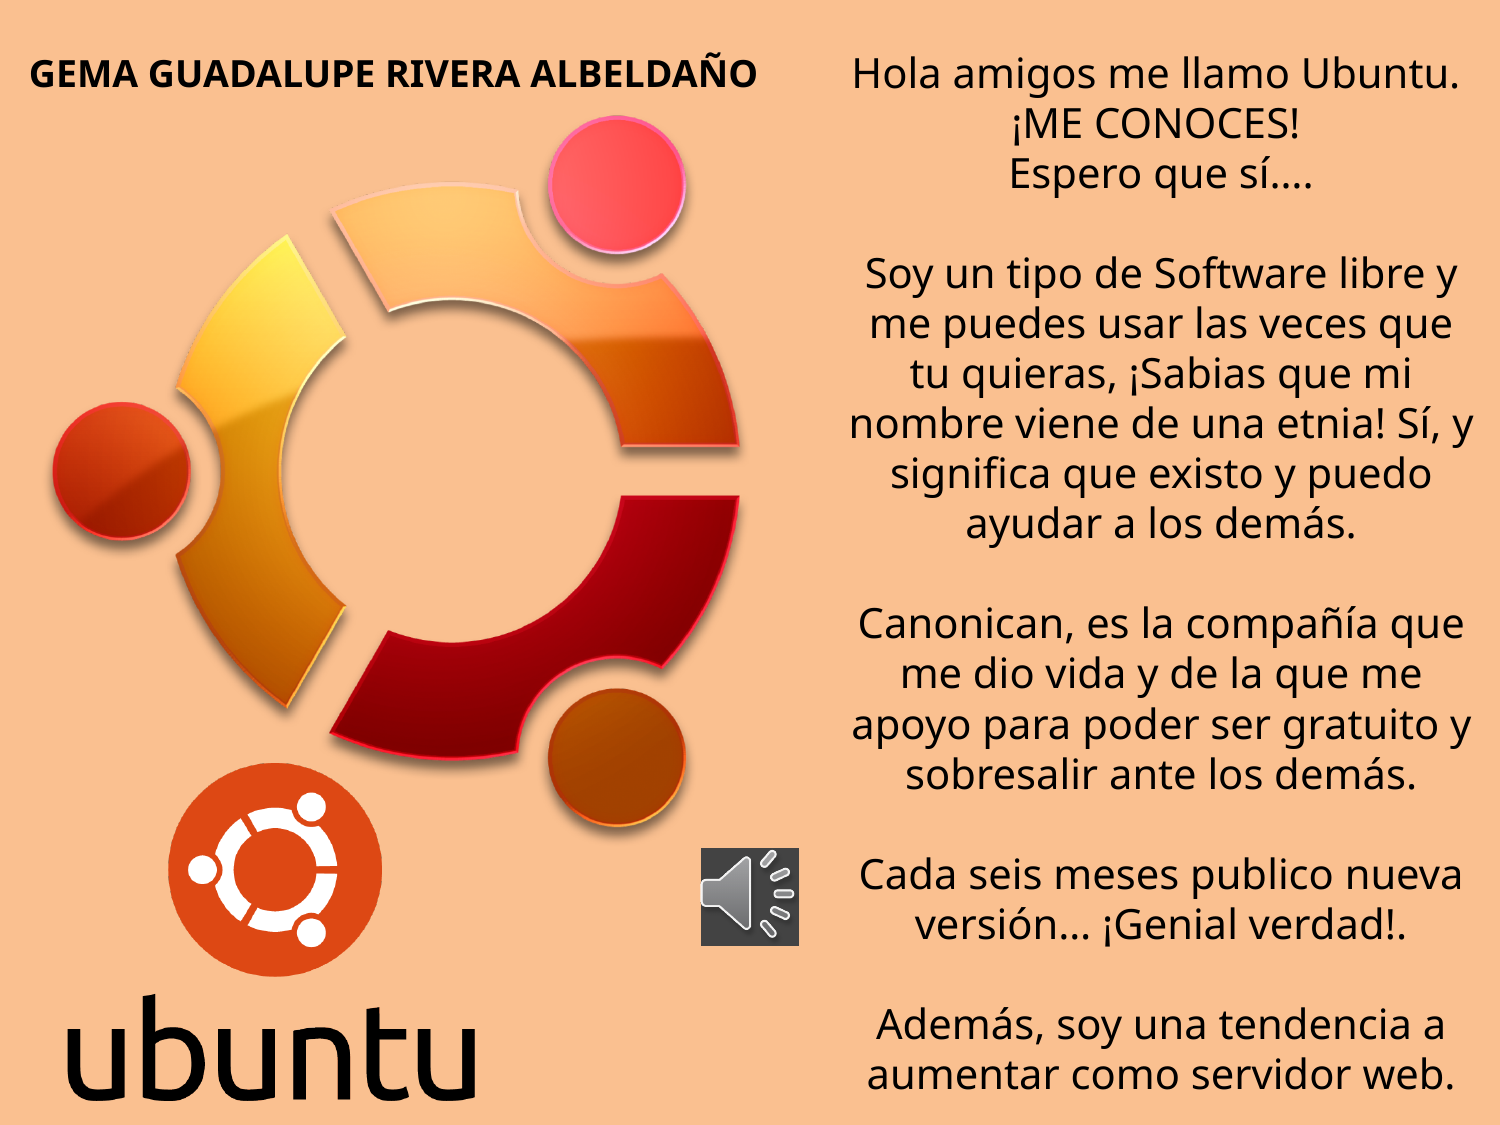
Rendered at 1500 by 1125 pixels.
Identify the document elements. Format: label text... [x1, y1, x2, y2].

text_box Hola amigos me llamo Ubuntu. ¡ME CONOCES! Espero que sí…. Soy un tipo de Software libre y me puedes usar las veces que tu quieras, ¡Sabias que mi nombre viene de una etnia! Sí, y significa que existo y puedo ayudar a los demás. Canonican, es la compañía que me dio vida y de la que me apoyo para poder ser gratuito y sobresalir ante los demás. Cada seis meses publico nueva versión… ¡Genial verdad!. Además, soy una tendencia a aumentar como servidor web. [832, 39, 1490, 1105]
text_box GEMA GUADALUPE RIVERA ALBELDAÑO [14, 42, 999, 103]
picture [40, 113, 801, 1119]
